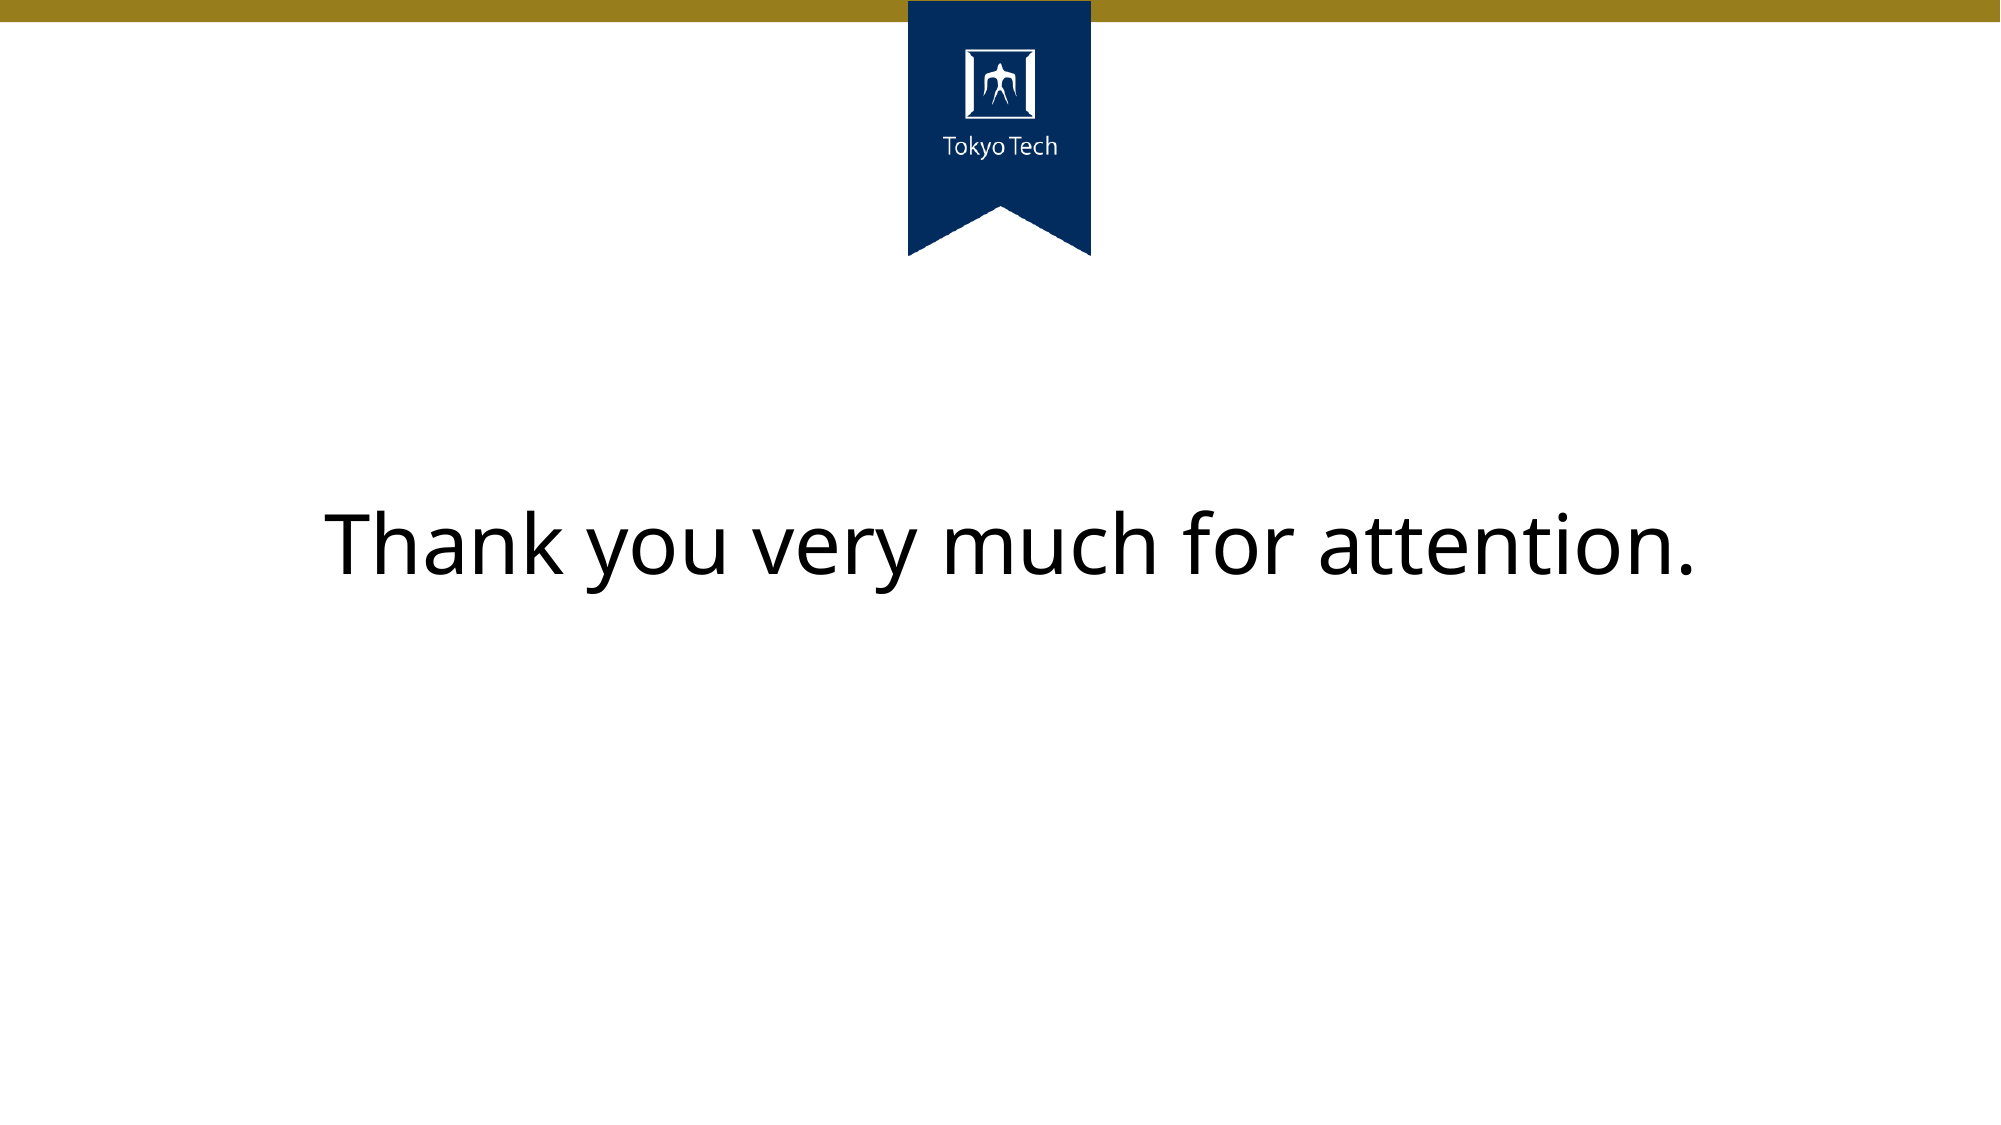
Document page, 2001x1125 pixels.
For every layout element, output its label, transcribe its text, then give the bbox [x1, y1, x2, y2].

picture [908, 1, 1091, 256]
text_box Thank you very much for attention. [114, 483, 1910, 575]
